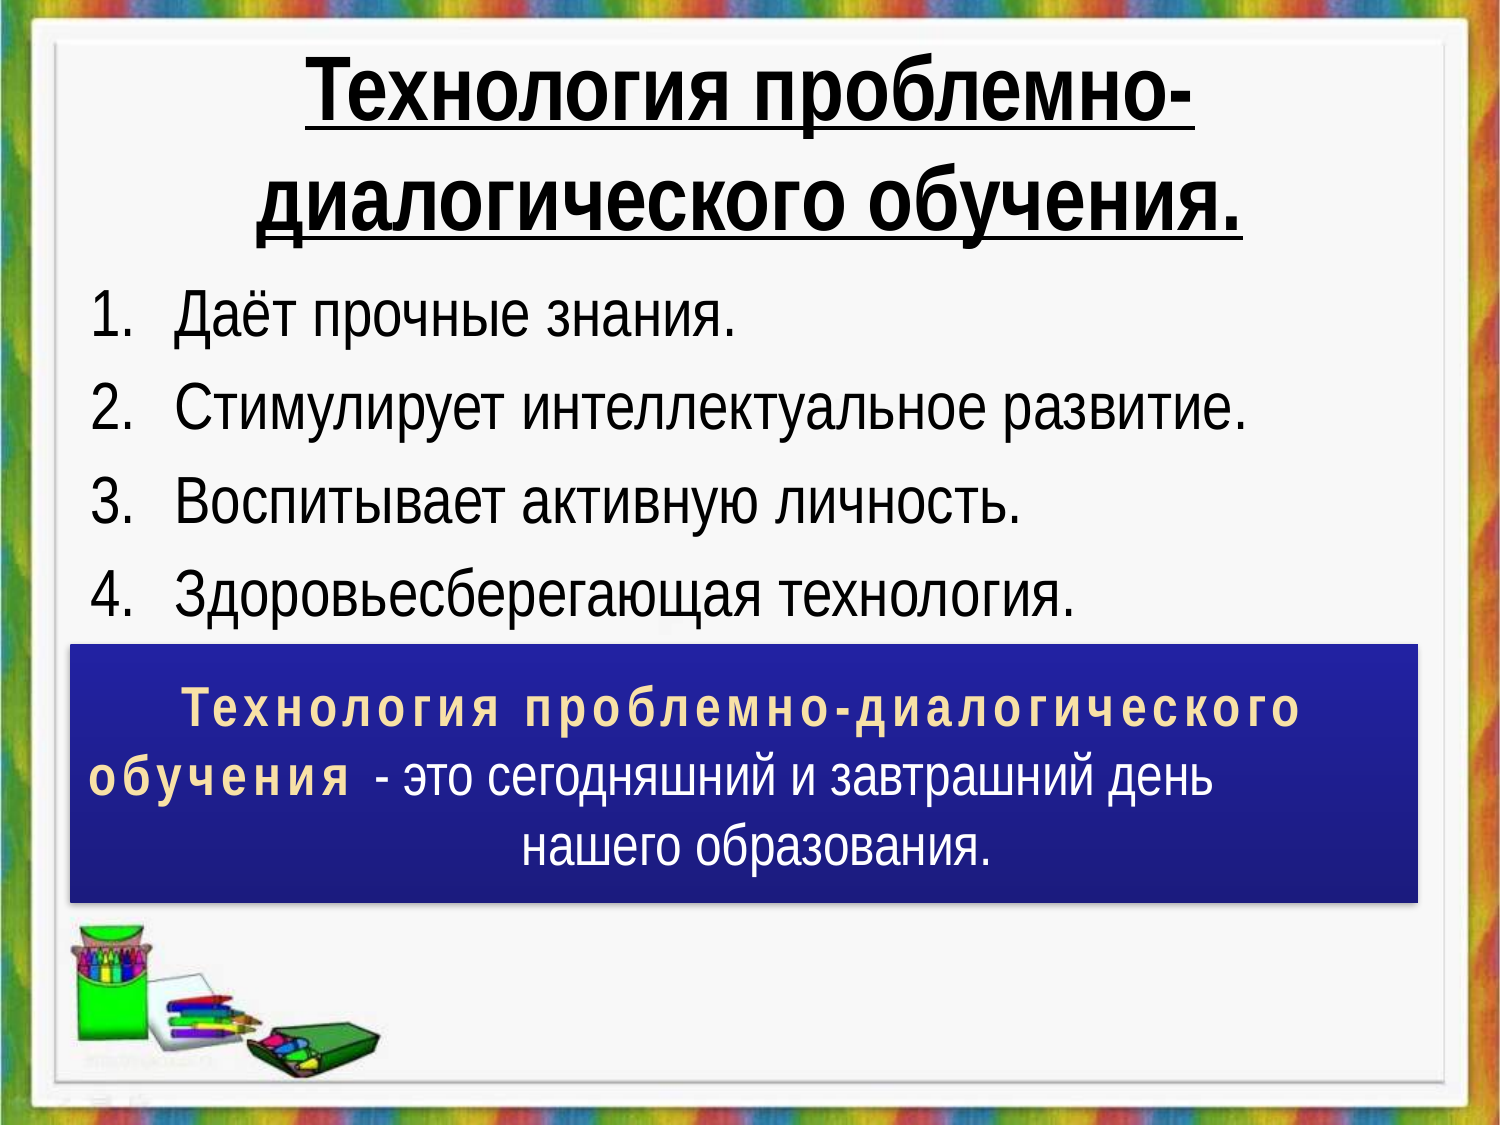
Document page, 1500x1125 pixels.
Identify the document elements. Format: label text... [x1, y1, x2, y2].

list Даёт прочные знания. Стимулирует интеллектуальное развитие. Воспитывает активную личность. Здоровьесберегающая технология. [74, 262, 1426, 1006]
title Технология проблемно-диалогического обучения. [74, 44, 1426, 233]
text_box Технология проблемно-диалогического обучения - это сегодняшний и завтрашний день нашего образования. [70, 644, 1418, 903]
picture [0, 0, 1500, 1125]
